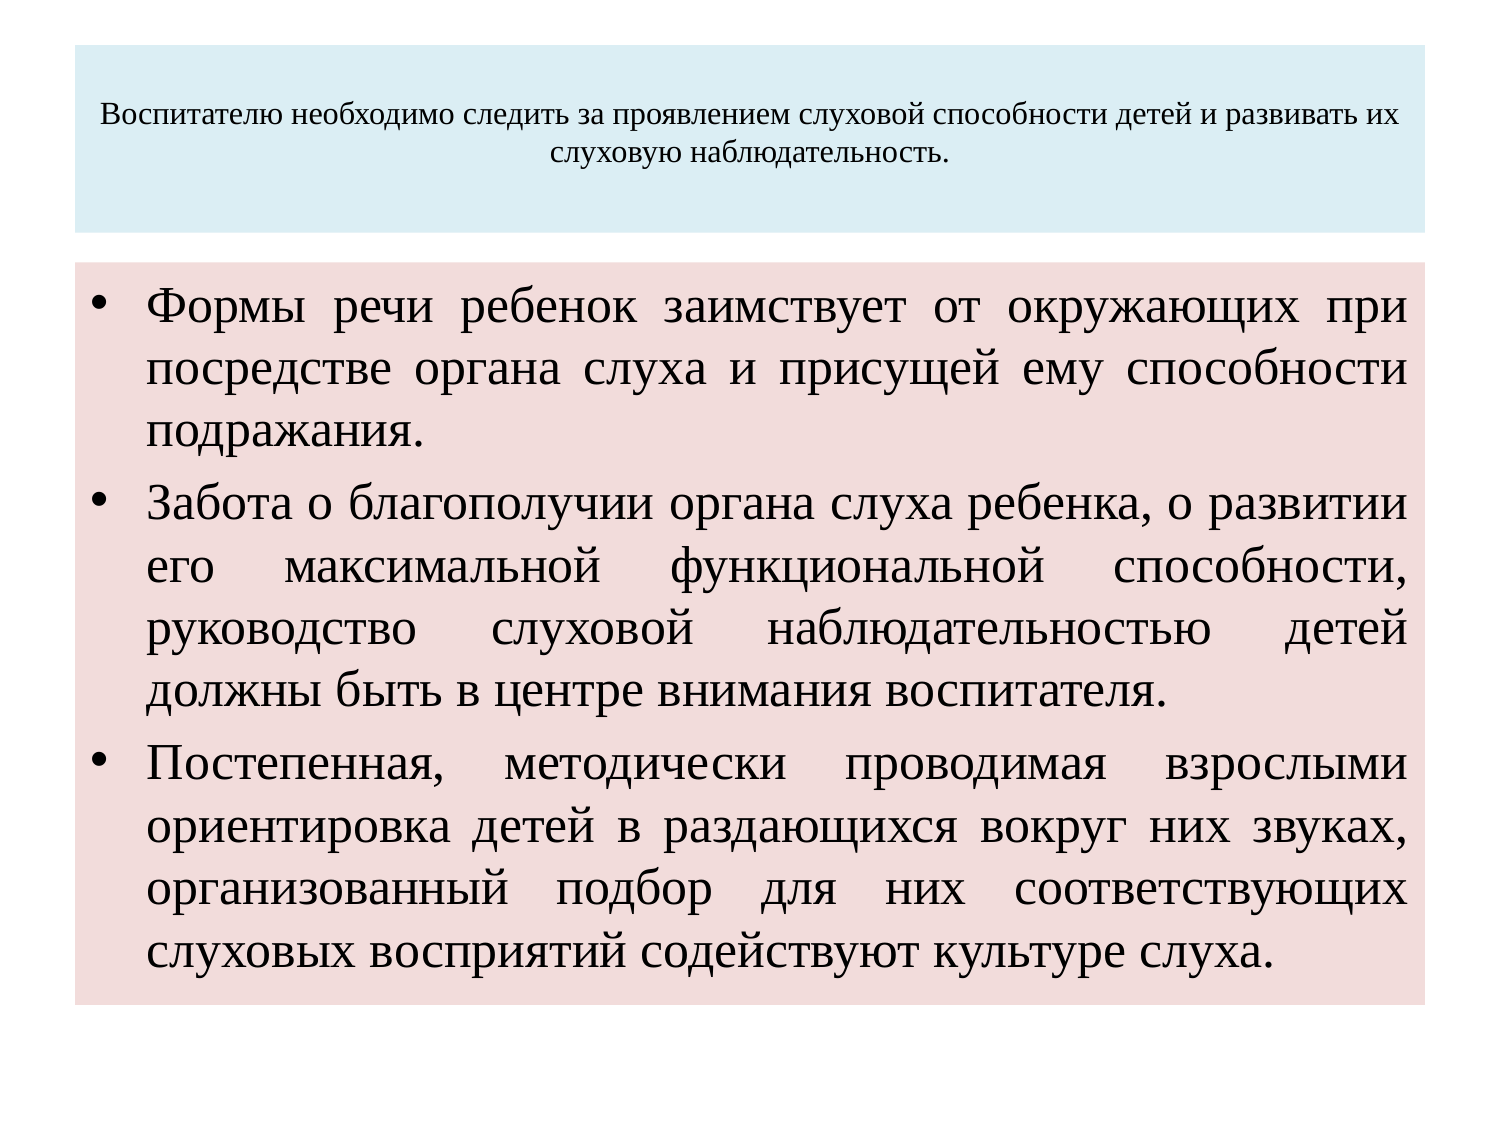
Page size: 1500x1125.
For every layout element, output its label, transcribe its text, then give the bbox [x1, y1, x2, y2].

list Формы речи ребенок заимствует от окружающих при посредстве органа слуха и присущей ему способности подражания. Забота о благополучии органа слуха ребенка, о развитии его максимальной функциональной способности, руководство слуховой наблюдательностью детей должны быть в центре внимания воспитателя. Постепенная, методически проводимая взрослыми ориентировка детей в раздающихся вокруг них звуках, организованный подбор для них соответствующих слуховых восприятий содействуют культуре слуха. [75, 262, 1425, 1005]
title Воспитателю необходимо следить за проявлением слуховой способности детей и развивать их слуховую наблюдательность. [75, 45, 1425, 233]
